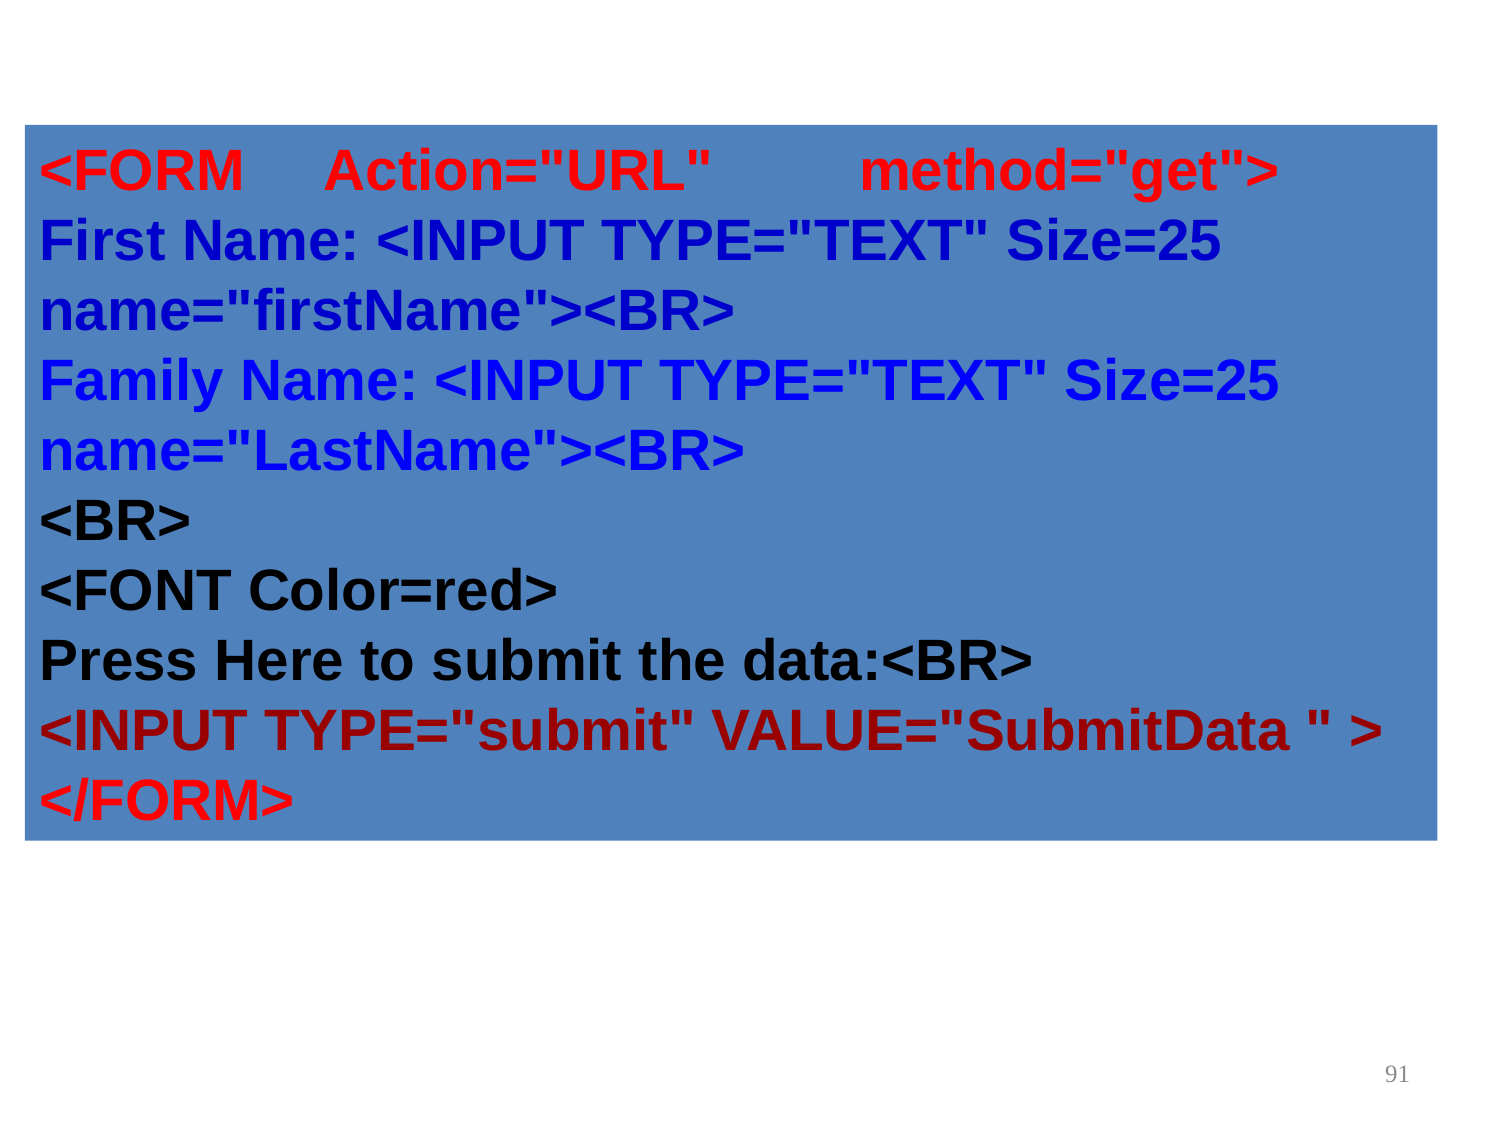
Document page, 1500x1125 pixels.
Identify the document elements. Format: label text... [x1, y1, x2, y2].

text_box <FORM Action="URL" method="get"> First Name: <INPUT TYPE="TEXT" Size=25 name="firstName"><BR> Family Name: <INPUT TYPE="TEXT" Size=25 name="LastName"><BR> <BR> <FONT Color=red> Press Here to submit the data:<BR> <INPUT TYPE="submit" VALUE="SubmitData " > </FORM> [24, 124, 1438, 841]
slide_number <#> [1074, 1042, 1425, 1103]
